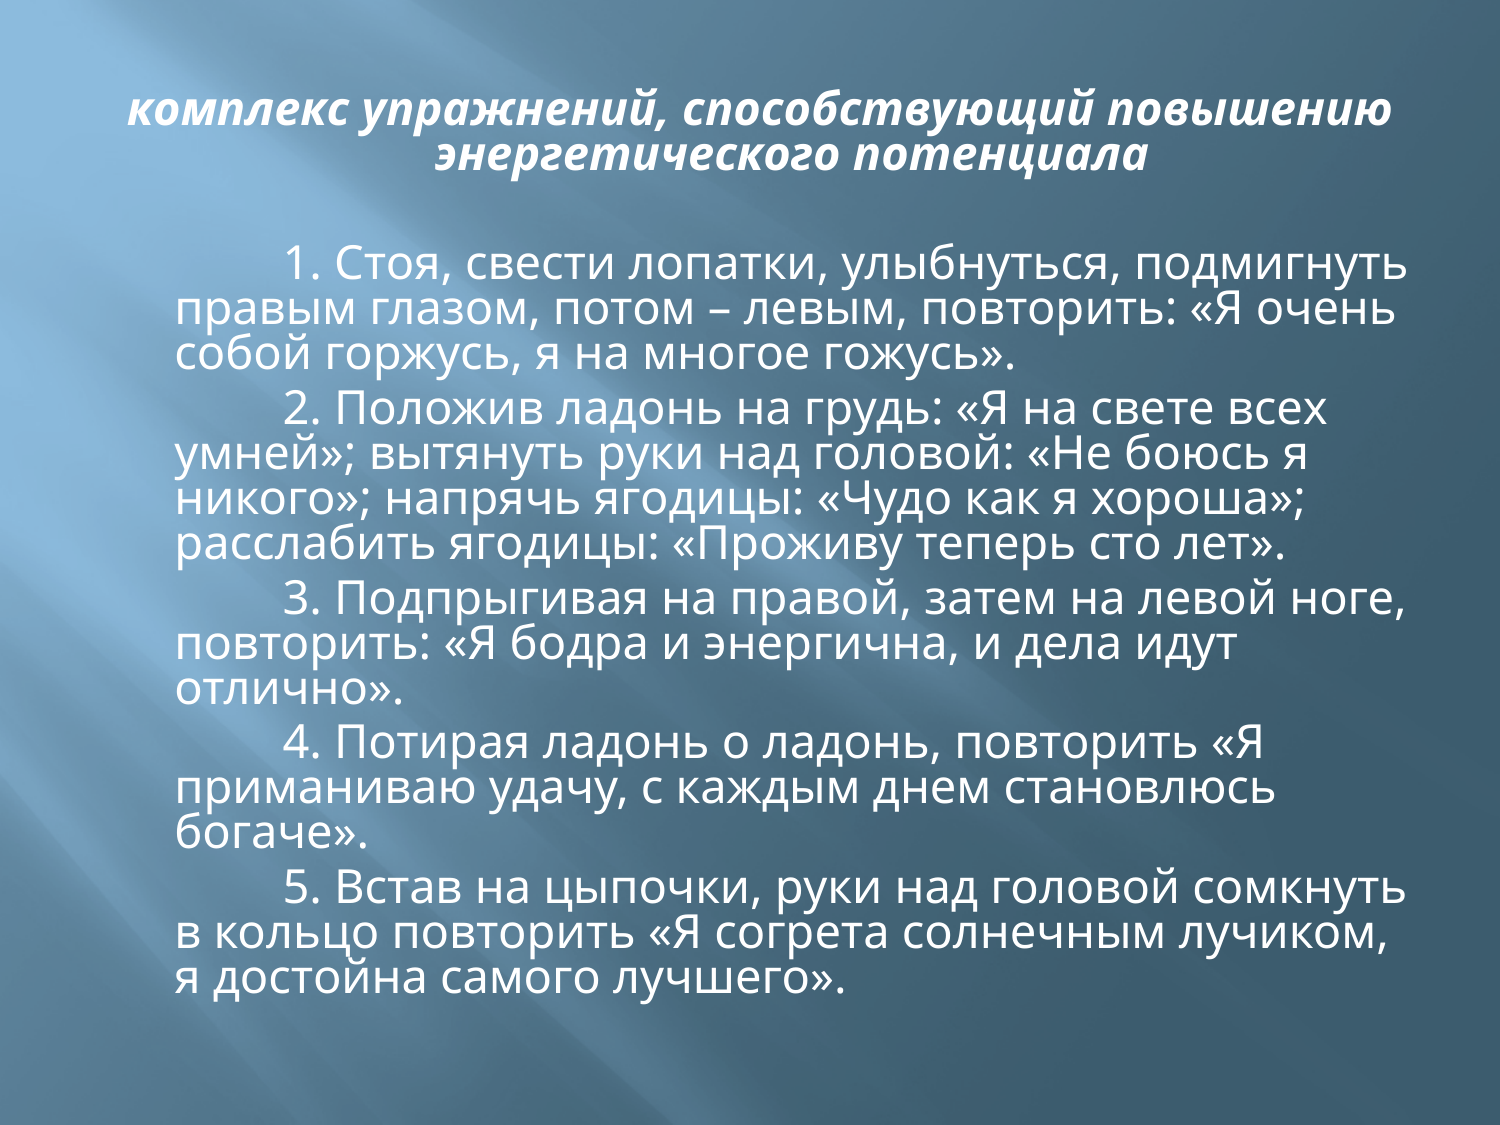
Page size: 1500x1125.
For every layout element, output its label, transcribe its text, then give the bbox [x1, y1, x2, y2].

list комплекс упражнений, способствующий повышению энергетического потенциала 1. Стоя, свести лопатки, улыбнуться, подмигнуть правым глазом, потом – левым, повторить: «Я очень собой горжусь, я на многое гожусь». 2. Положив ладонь на грудь: «Я на свете всех умней»; вытянуть руки над головой: «Не боюсь я никого»; напрячь ягодицы: «Чудо как я хороша»; расслабить ягодицы: «Проживу теперь сто лет». 3. Подпрыгивая на правой, затем на левой ноге, повторить: «Я бодра и энергична, и дела идут отлично». 4. Потирая ладонь о ладонь, повторить «Я приманиваю удачу, с каждым днем становлюсь богаче». 5. Встав на цыпочки, руки над головой сомкнуть в кольцо повторить «Я согрета солнечным лучиком, я достойна самого лучшего». [74, 81, 1426, 1036]
